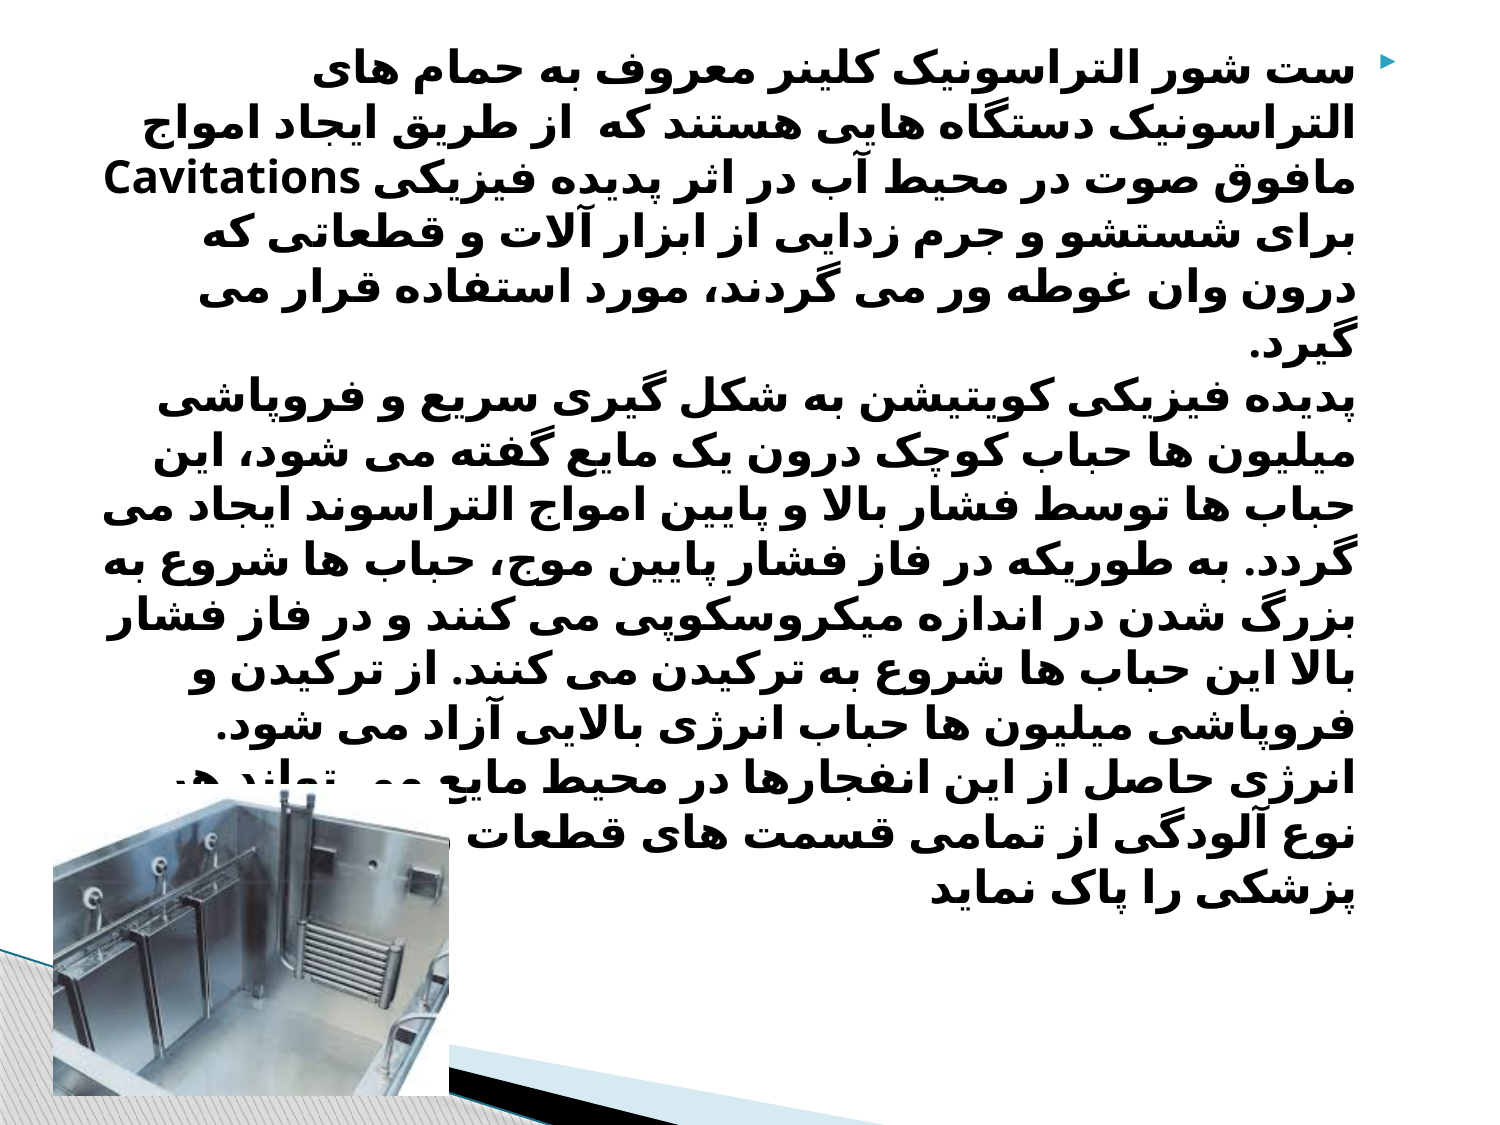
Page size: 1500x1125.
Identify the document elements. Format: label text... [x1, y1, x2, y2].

picture [52, 784, 449, 1097]
list ست شور التراسونیک کلینر معروف به حمام های التراسونیک دستگاه هایی هستند که از طریق ایجاد امواج مافوق صوت در محیط آب در اثر پدیده فیزیکی Cavitations برای شستشو و جرم زدایی از ابزار آلات و قطعاتی که درون وان غوطه ور می گردند، مورد استفاده قرار می گیرد. پدیده فیزیکی کویتیشن به شکل گیری سریع و فروپاشی میلیون ها حباب کوچک درون یک مایع گفته می شود، این حباب ها توسط فشار بالا و پایین امواج التراسوند ایجاد می گردد. به طوریکه در فاز فشار پایین موج، حباب ها شروع به بزرگ شدن در اندازه میکروسکوپی می کنند و در فاز فشار بالا این حباب ها شروع به ترکیدن می کنند. از ترکیدن و فروپاشی میلیون ها حباب انرژی بالایی آزاد می شود. انرژی حاصل از این انفجارها در محیط مایع می تواند هر نوع آلودگی از تمامی قسمت های قطعات و ابزار آلات پزشکی را پاک نماید [75, 30, 1425, 941]
